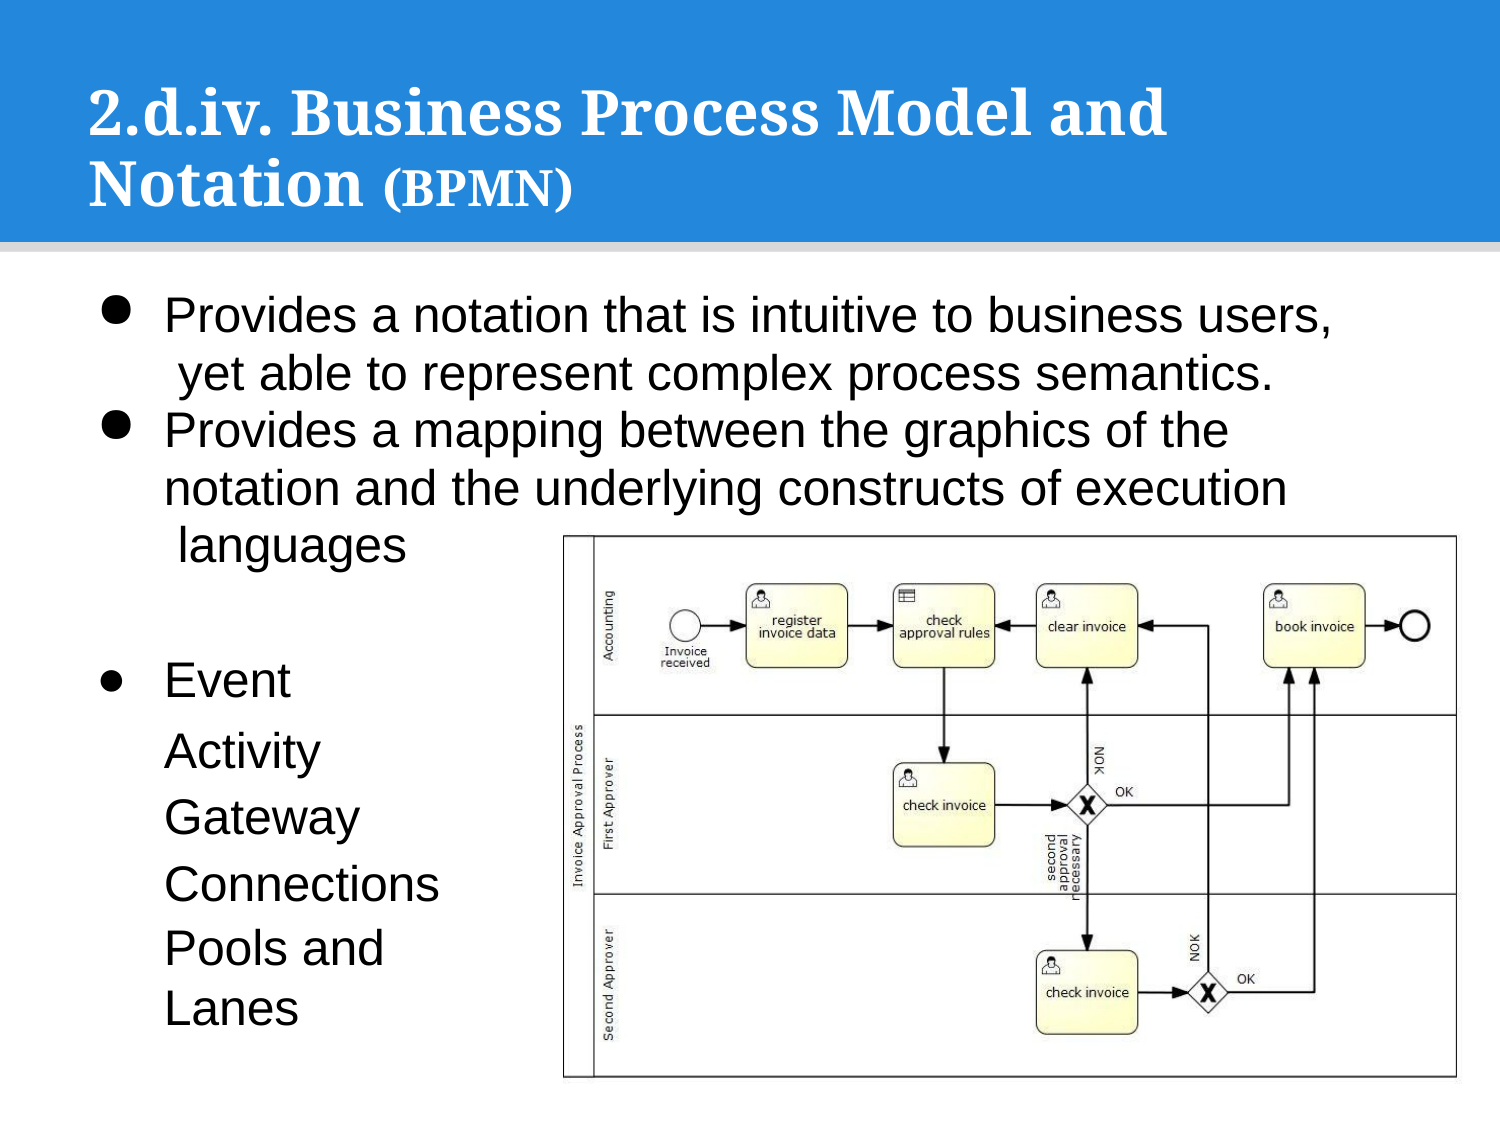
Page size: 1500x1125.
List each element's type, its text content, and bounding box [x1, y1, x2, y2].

text_box [562, 532, 1463, 1084]
text_box Provides a notation that is intuitive to business users, yet able to represent complex process semantics. Provides a mapping between the graphics of the notation and the underlying constructs of execution languages Event Activity Gateway Connections Pools and Lanes [94, 279, 1340, 1036]
title 2.d.iv. Business Process Model and Notation (BPMN) [86, 69, 1413, 265]
